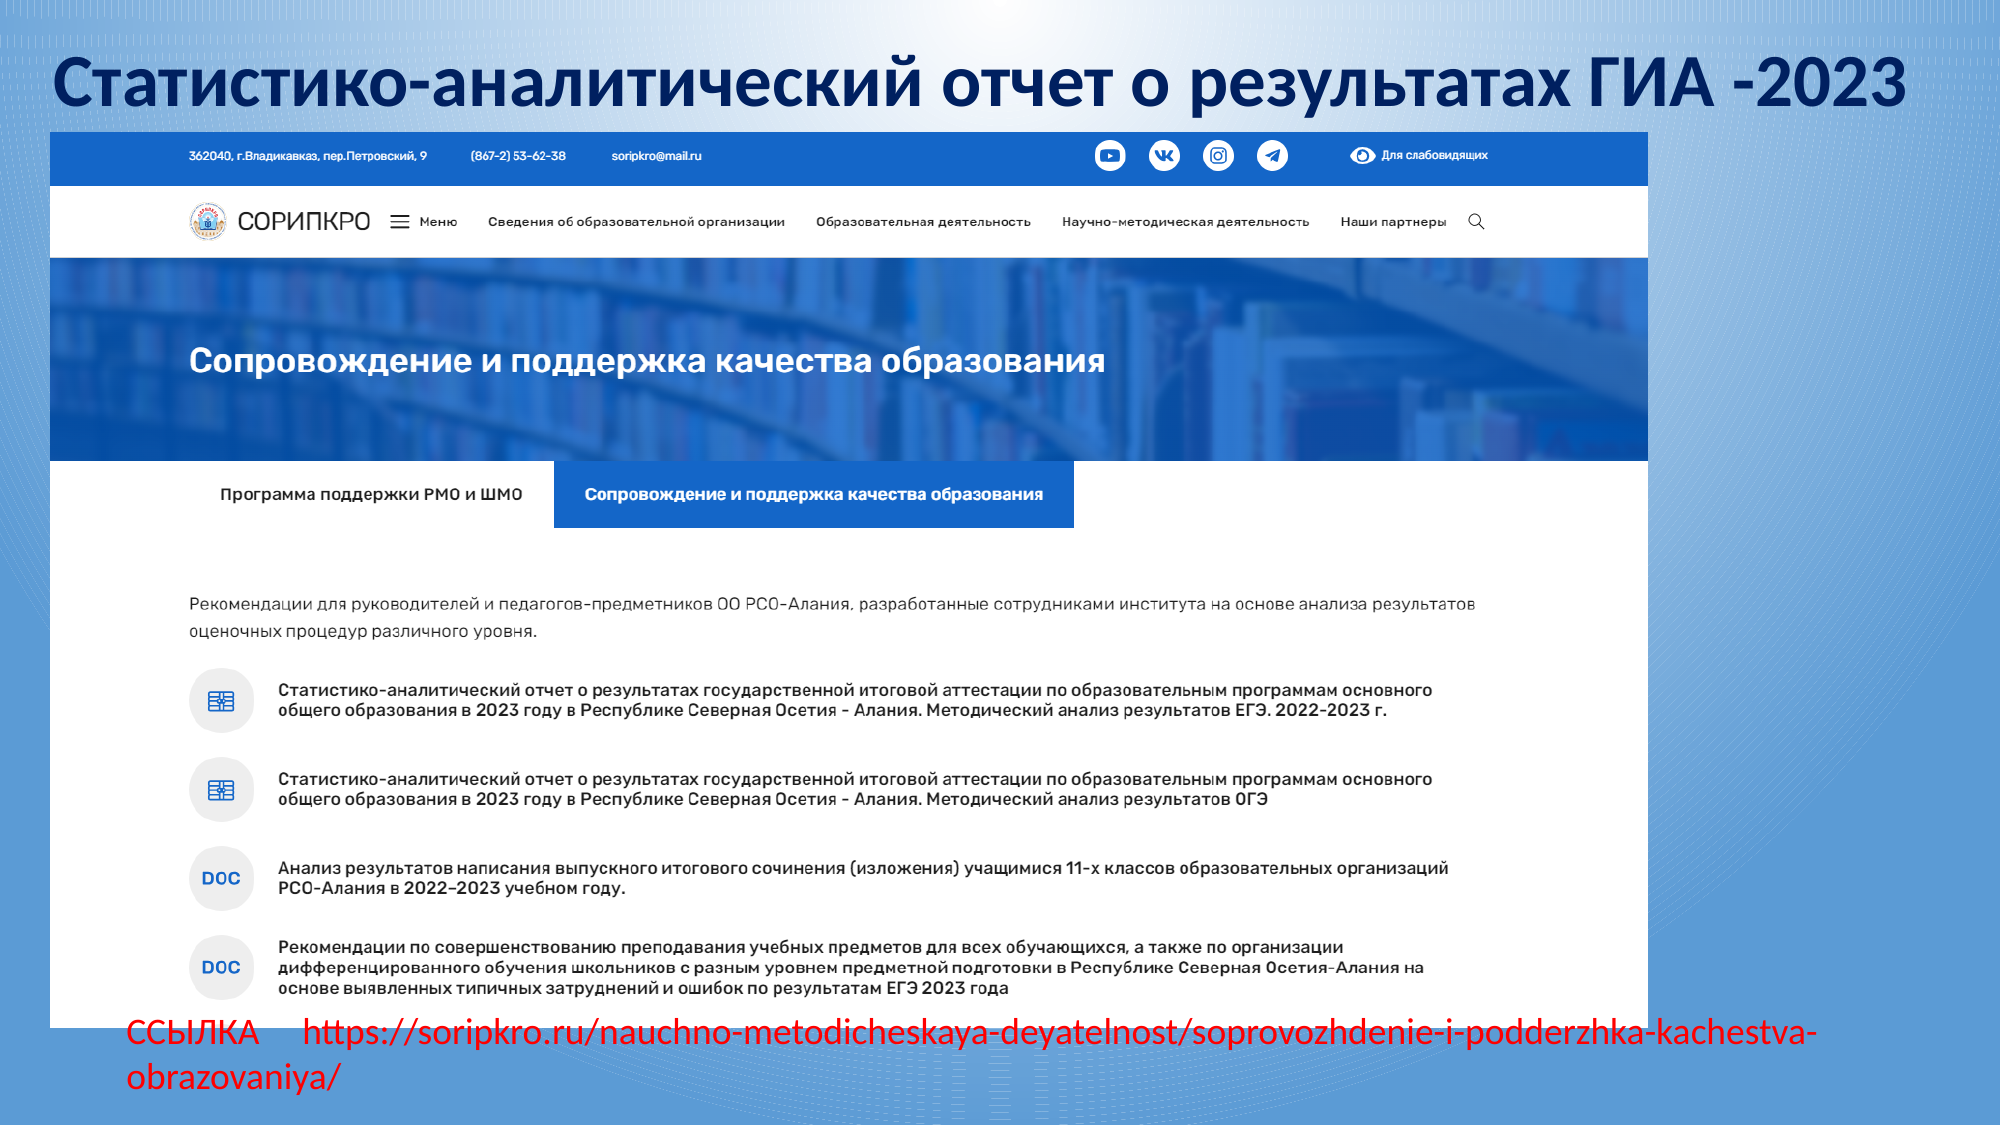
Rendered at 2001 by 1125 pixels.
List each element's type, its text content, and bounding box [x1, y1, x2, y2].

text_box ССЫЛКА https://soripkro.ru/nauchno-metodicheskaya-deyatelnost/soprovozhdenie-i-podderzhka-kachestva-obrazovaniya/ [111, 999, 1839, 1105]
title Статистико-аналитический отчет о результатах ГИА -2023 [38, 31, 1946, 133]
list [50, 132, 1648, 1028]
